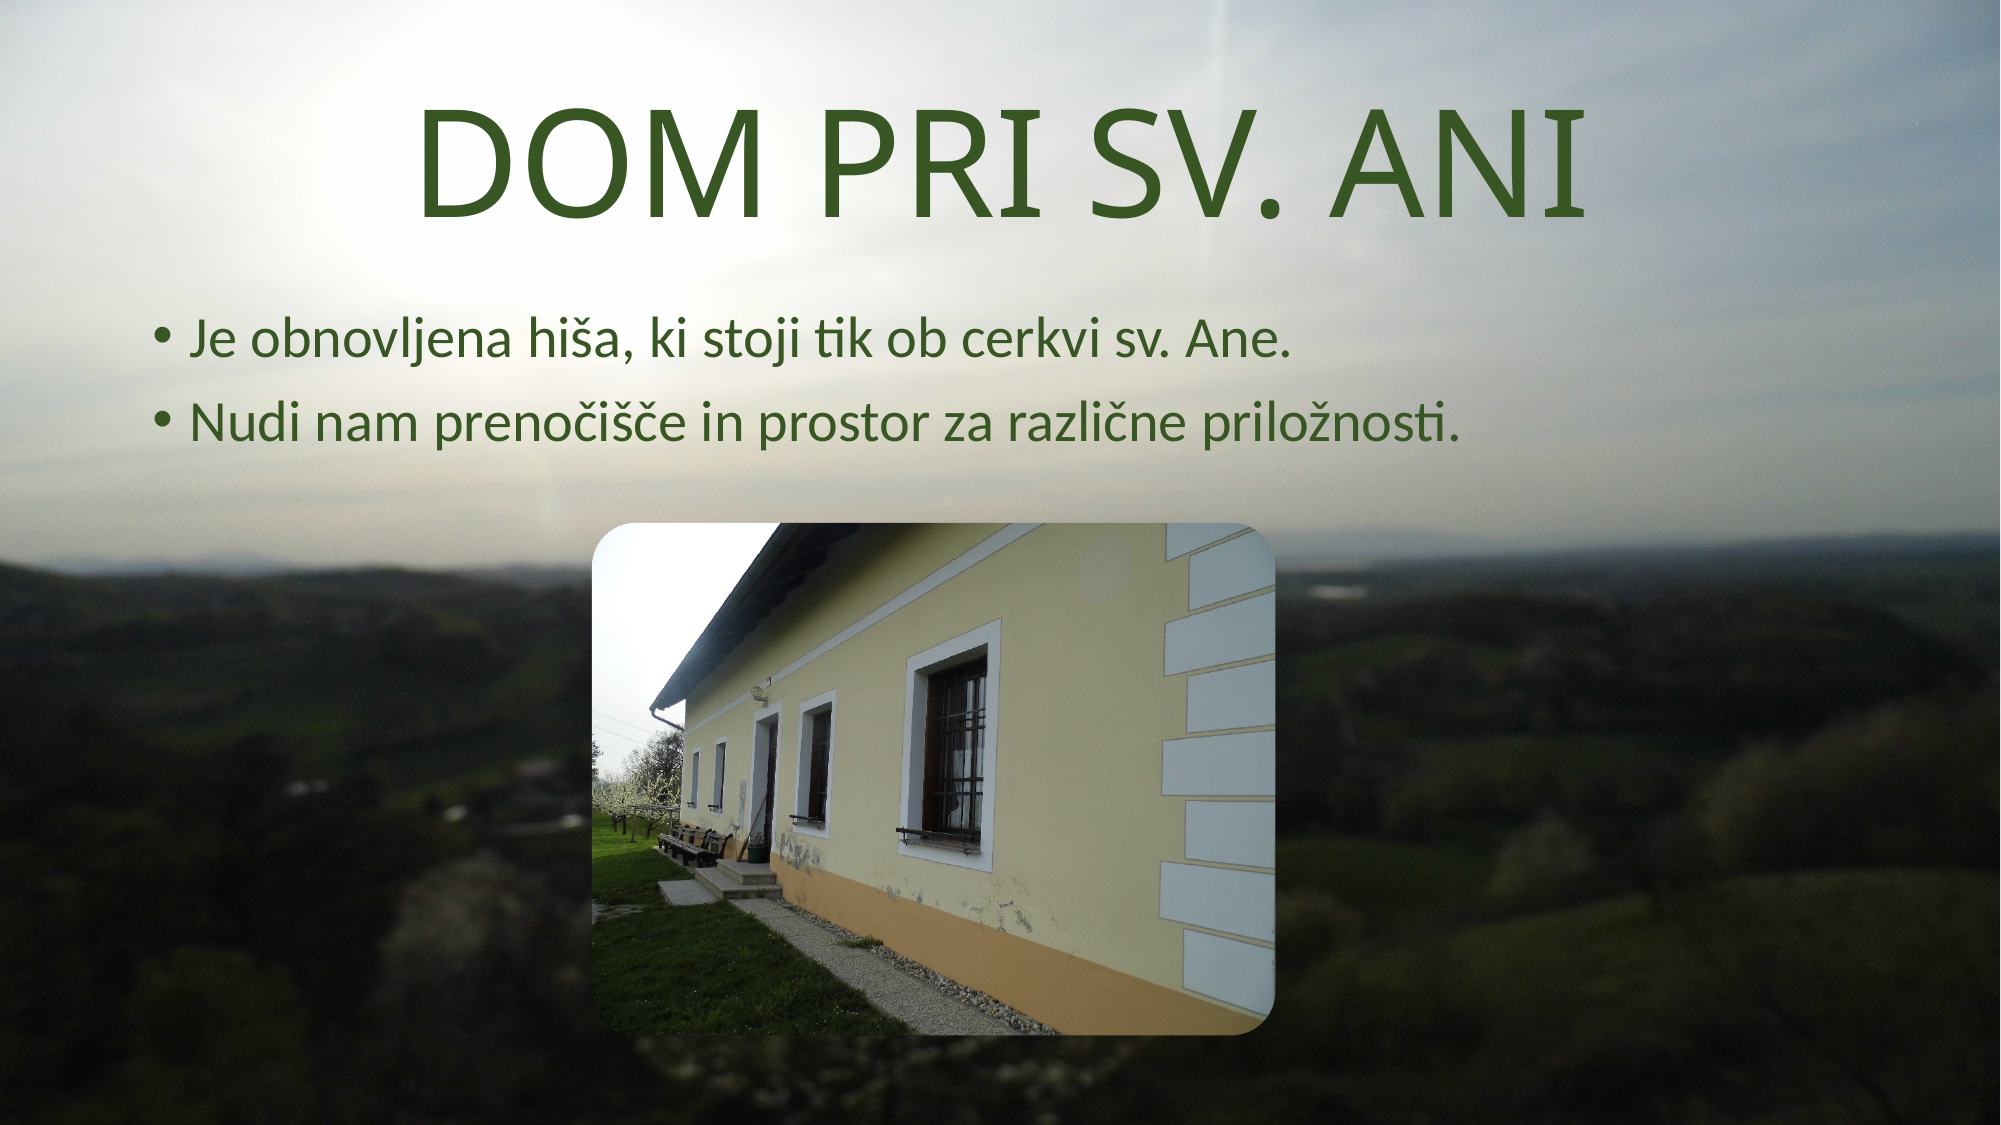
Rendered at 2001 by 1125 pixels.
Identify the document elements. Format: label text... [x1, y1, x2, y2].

title DOM PRI SV. ANI [137, 59, 1863, 278]
list Je obnovljena hiša, ki stoji tik ob cerkvi sv. Ane. Nudi nam prenočišče in prostor za različne priložnosti. [137, 299, 1863, 1014]
picture [0, 0, 2001, 1125]
